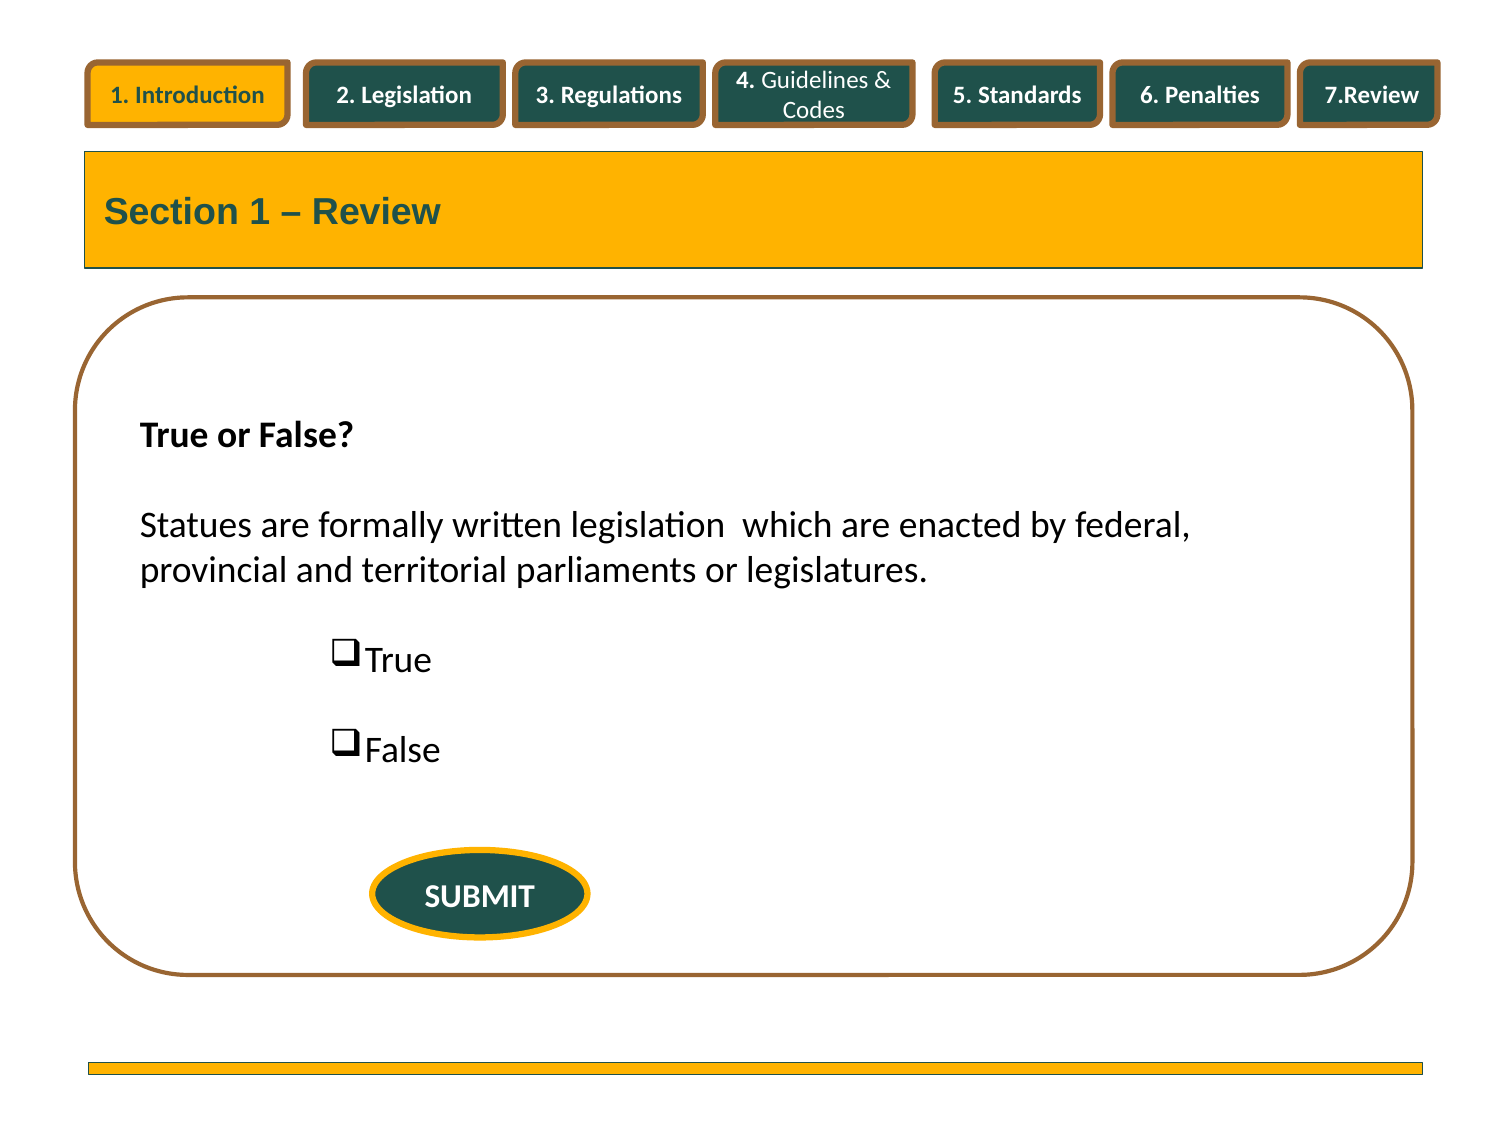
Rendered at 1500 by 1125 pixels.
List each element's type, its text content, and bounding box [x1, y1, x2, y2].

text_box SUBMIT [370, 847, 590, 940]
text_box [1363, 425, 1423, 688]
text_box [84, 62, 1438, 269]
text_box [72, 313, 1415, 978]
text_box [128, 295, 1360, 312]
text_box [87, 1060, 1424, 1077]
text_box True or False? Statues are formally written legislation which are enacted by federal, provincial and territorial parliaments or legislatures. True False [125, 312, 1363, 913]
